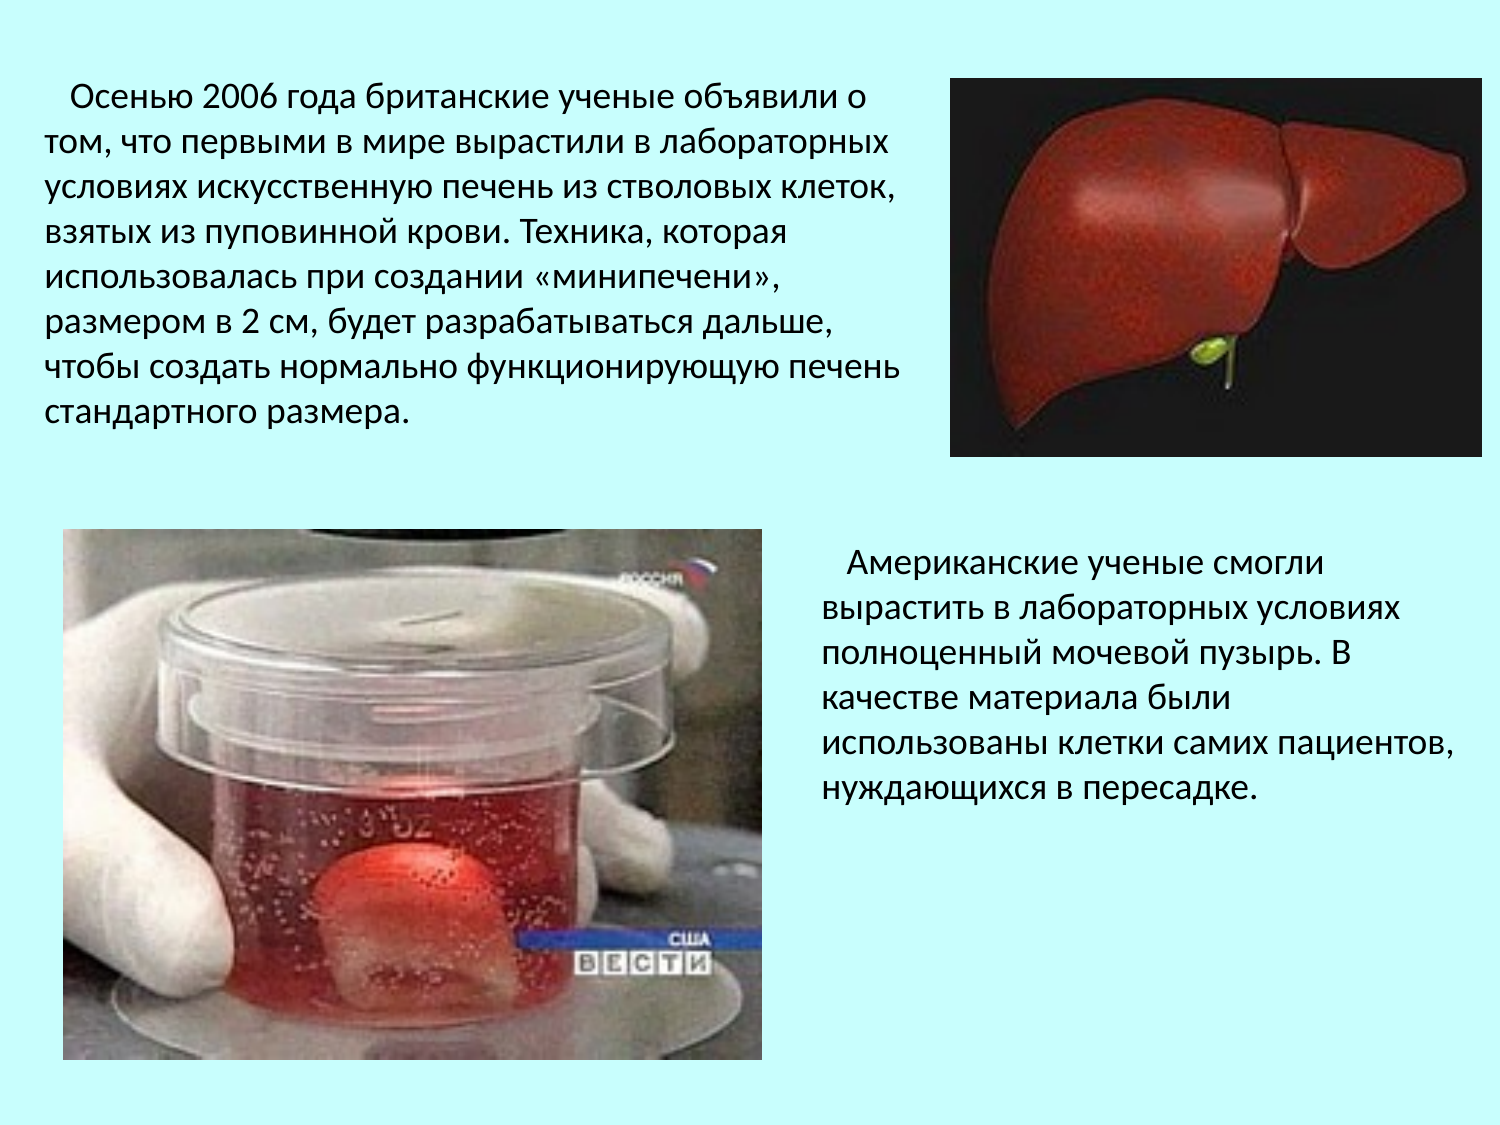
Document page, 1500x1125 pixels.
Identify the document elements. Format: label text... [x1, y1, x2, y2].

picture [950, 77, 1482, 457]
text_box Американские ученые смогли вырастить в лабораторных условиях полноценный мочевой пузырь. В качестве материала были использованы клетки самих пациентов, нуждающихся в пересадке. [806, 529, 1480, 815]
picture [63, 529, 763, 1060]
title Осенью 2006 года британские ученые объявили о том, что первыми в мире вырастили в лабораторных условиях искусственную печень из стволовых клеток, взятых из пуповинной крови. Техника, которая использовалась при создании «минипечени», размером в 2 см, будет разрабатываться дальше, чтобы создать нормально функционирующую печень стандартного размера. [29, 116, 928, 530]
